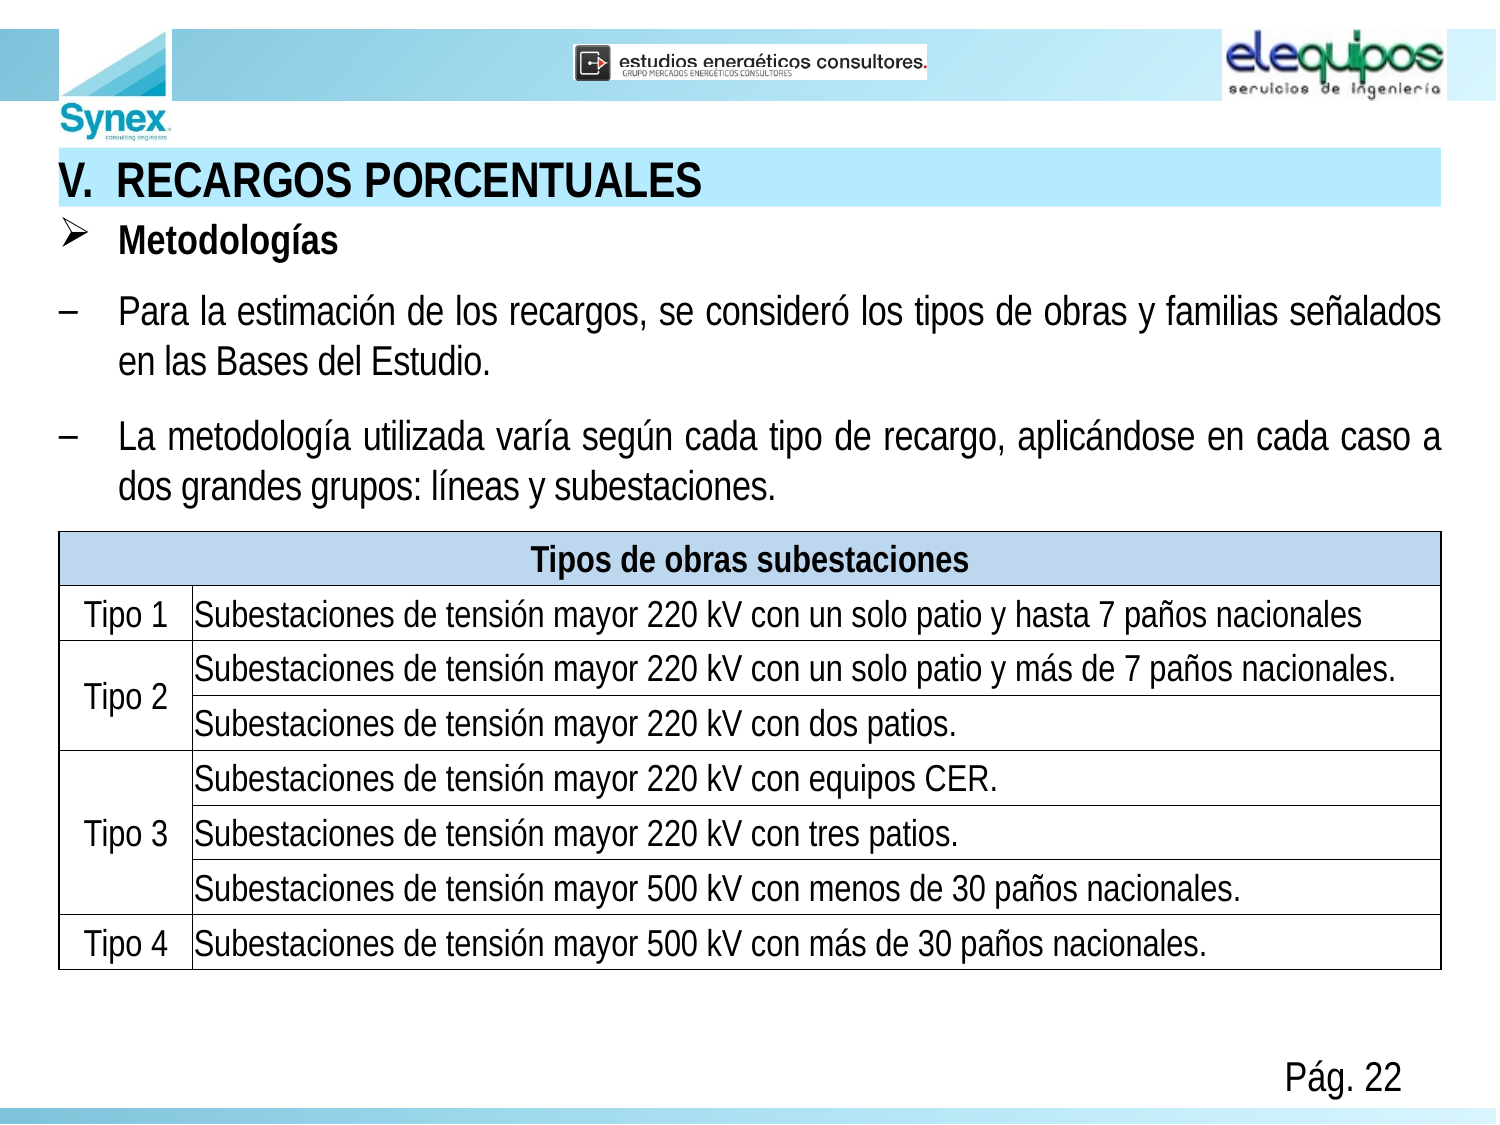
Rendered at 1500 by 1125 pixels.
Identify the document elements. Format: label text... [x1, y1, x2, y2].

table_cell Tipo 2 [60, 641, 192, 750]
table_cell Subestaciones de tensión mayor 220 kV con equipos CER. [193, 751, 1440, 805]
table_cell Tipo 1 [60, 586, 192, 640]
table_cell Subestaciones de tensión mayor 220 kV con un solo patio y hasta 7 paños nacionales [193, 586, 1440, 640]
table_cell Tipo 4 [60, 915, 192, 969]
text_box Pág. 22 [1269, 1051, 1418, 1099]
text_box V. RECARGOS PORCENTUALES [58, 149, 1441, 207]
table_cell Tipo 3 [60, 751, 192, 914]
table_cell Subestaciones de tensión mayor 220 kV con dos patios. [193, 696, 1440, 750]
table_cell Subestaciones de tensión mayor 220 kV con un solo patio y más de 7 paños nacionales. [193, 641, 1440, 695]
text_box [58, 29, 1447, 142]
table_cell Subestaciones de tensión mayor 220 kV con tres patios. [193, 806, 1440, 859]
table_header Tipos de obras subestaciones [60, 532, 1440, 585]
table_cell Subestaciones de tensión mayor 500 kV con más de 30 paños nacionales. [193, 915, 1440, 969]
text_box Metodologías [58, 212, 1441, 263]
table_cell Subestaciones de tensión mayor 500 kV con menos de 30 paños nacionales. [193, 860, 1440, 914]
text_box Para la estimación de los recargos, se consideró los tipos de obras y familias señalados en las Bases del Estudio. La metodología utilizada varía según cada tipo de recargo, aplicándose en cada caso a dos grandes grupos: líneas y subestaciones. [58, 283, 1441, 509]
